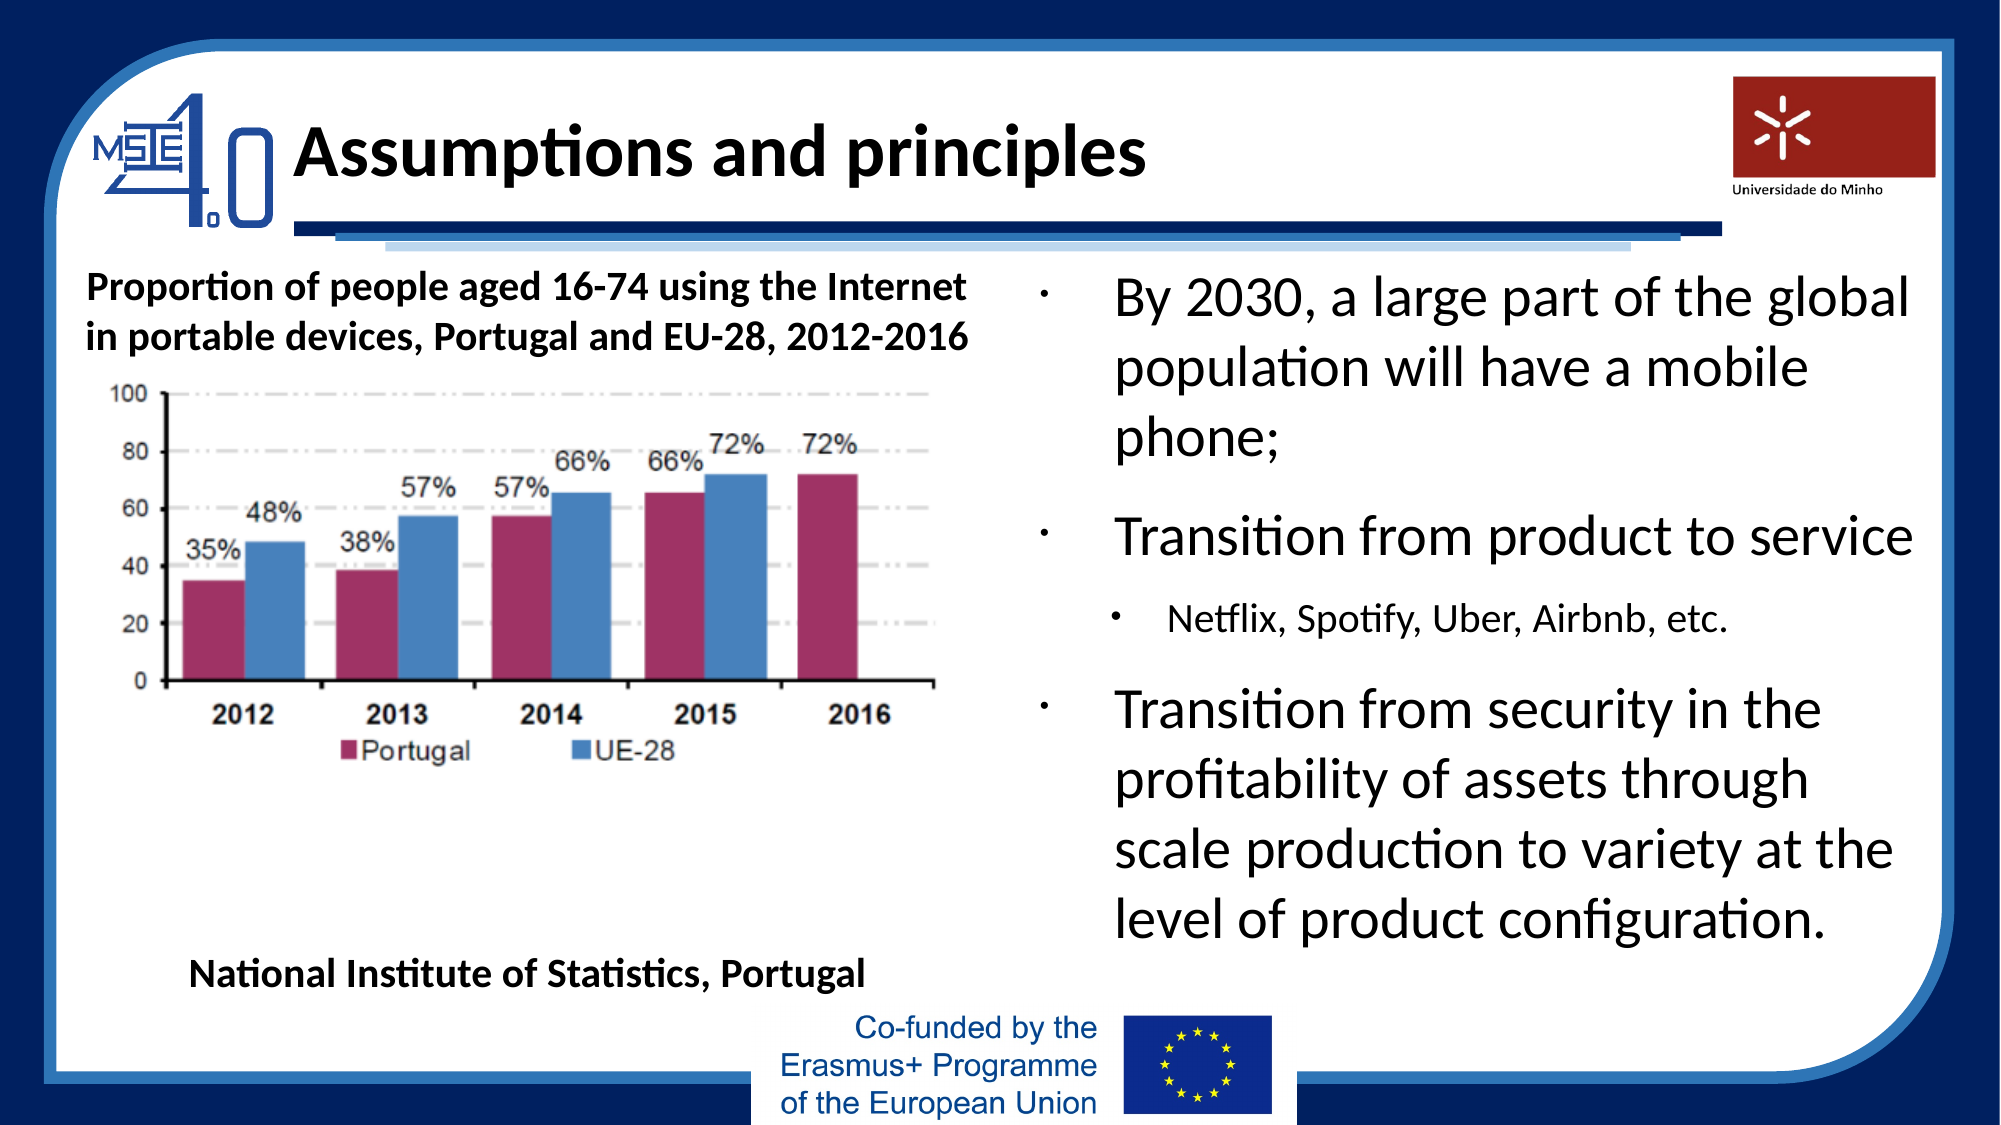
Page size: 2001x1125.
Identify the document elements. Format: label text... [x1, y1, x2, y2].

picture [94, 371, 948, 779]
picture [1699, 70, 1968, 224]
picture [751, 1003, 1297, 1125]
picture [93, 79, 273, 228]
text_box Assumptions and principles [294, 73, 1723, 219]
text_box Proportion of people aged 16-74 using the Internet in portable devices, Portugal and EU-28, 2012-2016 National Institute of Statistics, Portugal [78, 258, 977, 1050]
text_box By 2030, a large part of the global population will have a mobile phone; Transition from product to service Netflix, Spotify, Uber, Airbnb, etc. Transition from security in the profitability of assets through scale production to variety at the level of product configuration. [1021, 258, 1921, 1050]
